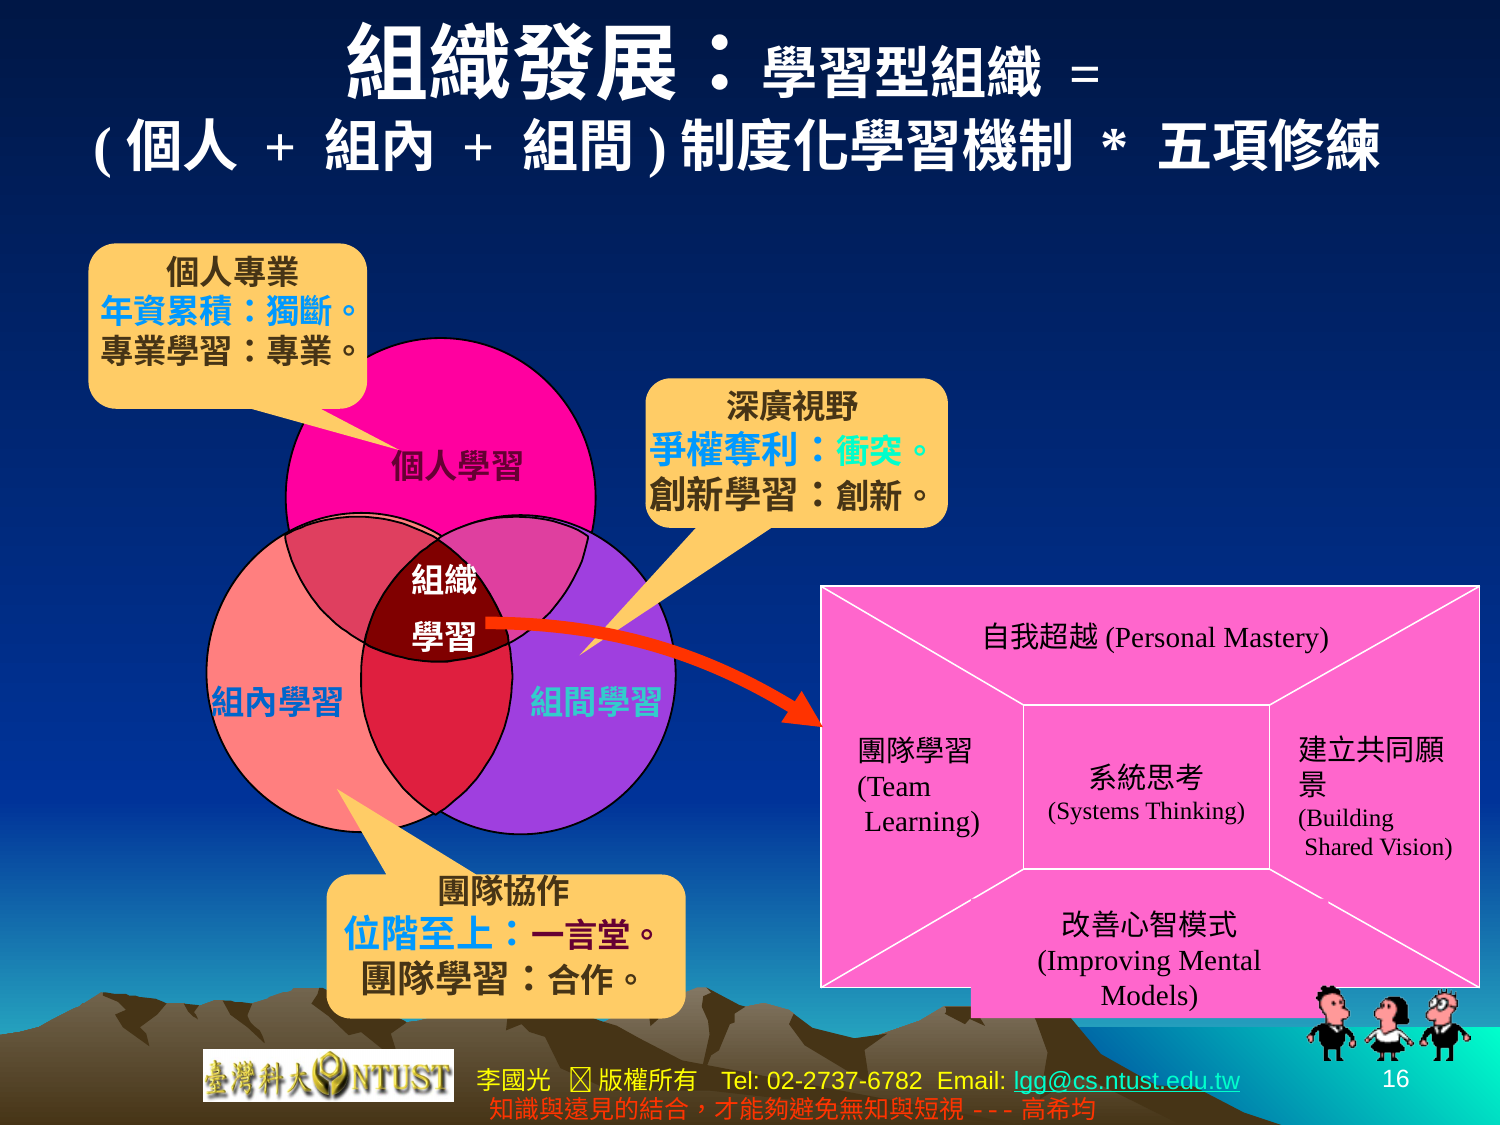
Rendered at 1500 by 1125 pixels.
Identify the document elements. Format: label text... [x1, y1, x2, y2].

slide_number 16 [1074, 1024, 1426, 1101]
picture [203, 1049, 454, 1102]
text_box [485, 1027, 559, 1111]
text_box 組織發展：學習型組織 = (個人 + 組內 + 組間)制度化學習機制 * 五項修練 [37, 0, 1438, 188]
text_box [76, 243, 953, 1019]
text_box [957, 585, 1480, 988]
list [1304, 892, 1472, 1061]
